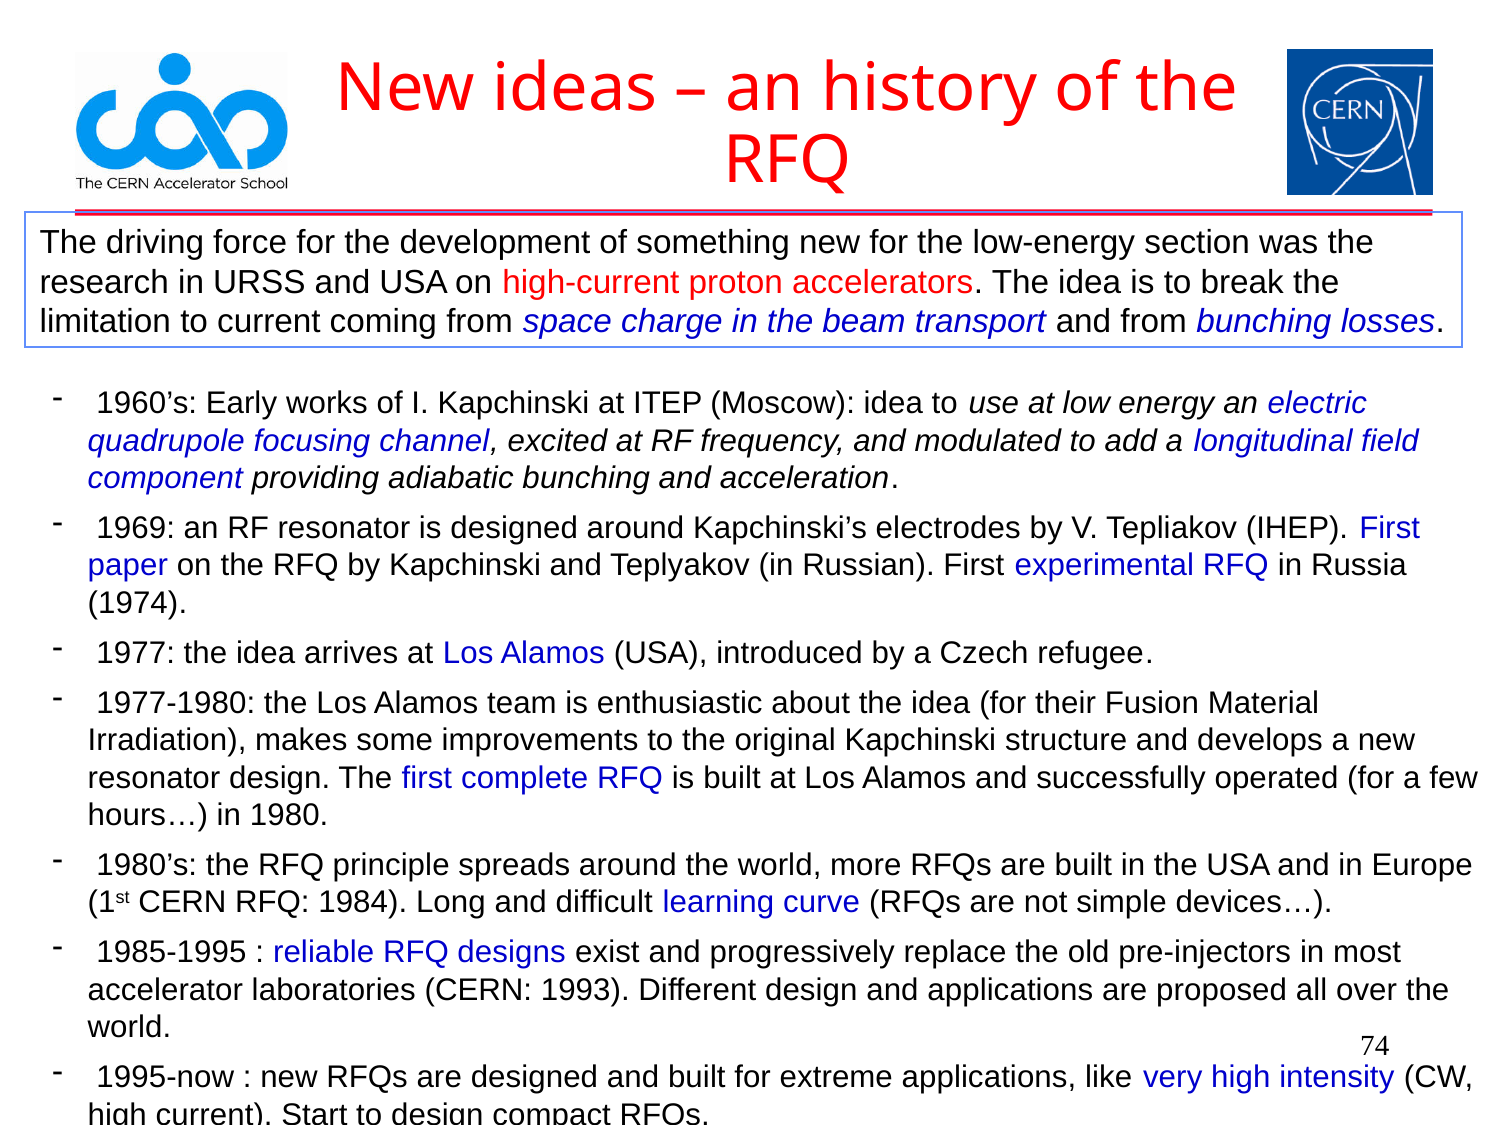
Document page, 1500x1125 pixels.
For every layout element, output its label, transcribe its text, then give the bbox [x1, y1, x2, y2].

text_box 1960’s: Early works of I. Kapchinski at ITEP (Moscow): idea to use at low energy an electric quadrupole focusing channel, excited at RF frequency, and modulated to add a longitudinal field component providing adiabatic bunching and acceleration. 1969: an RF resonator is designed around Kapchinski’s electrodes by V. Tepliakov (IHEP). First paper on the RFQ by Kapchinski and Teplyakov (in Russian). First experimental RFQ in Russia (1974). 1977: the idea arrives at Los Alamos (USA), introduced by a Czech refugee. 1977-1980: the Los Alamos team is enthusiastic about the idea (for their Fusion Material Irradiation), makes some improvements to the original Kapchinski structure and develops a new resonator design. The first complete RFQ is built at Los Alamos and successfully operated (for a few hours…) in 1980. 1980’s: the RFQ principle spreads around the world, more RFQs are built in the USA and in Europe (1st CERN RFQ: 1984). Long and difficult learning curve (RFQs are not simple devices…). 1985-1995 : reliable RFQ designs exist and progressively replace the old pre-injectors in most accelerator laboratories (CERN: 1993). Different design and applications are proposed all over the world. 1995-now : new RFQs are designed and built for extreme applications, like very high intensity (CW, high current). Start to design compact RFQs. [37, 374, 1500, 1125]
picture [75, 52, 288, 189]
picture [1287, 49, 1433, 195]
text_box The driving force for the development of something new for the low-energy section was the research in URSS and USA on high-current proton accelerators. The idea is to break the limitation to current coming from space charge in the beam transport and from bunching losses. [24, 212, 1463, 347]
title New ideas – an history of the RFQ [299, 62, 1276, 188]
